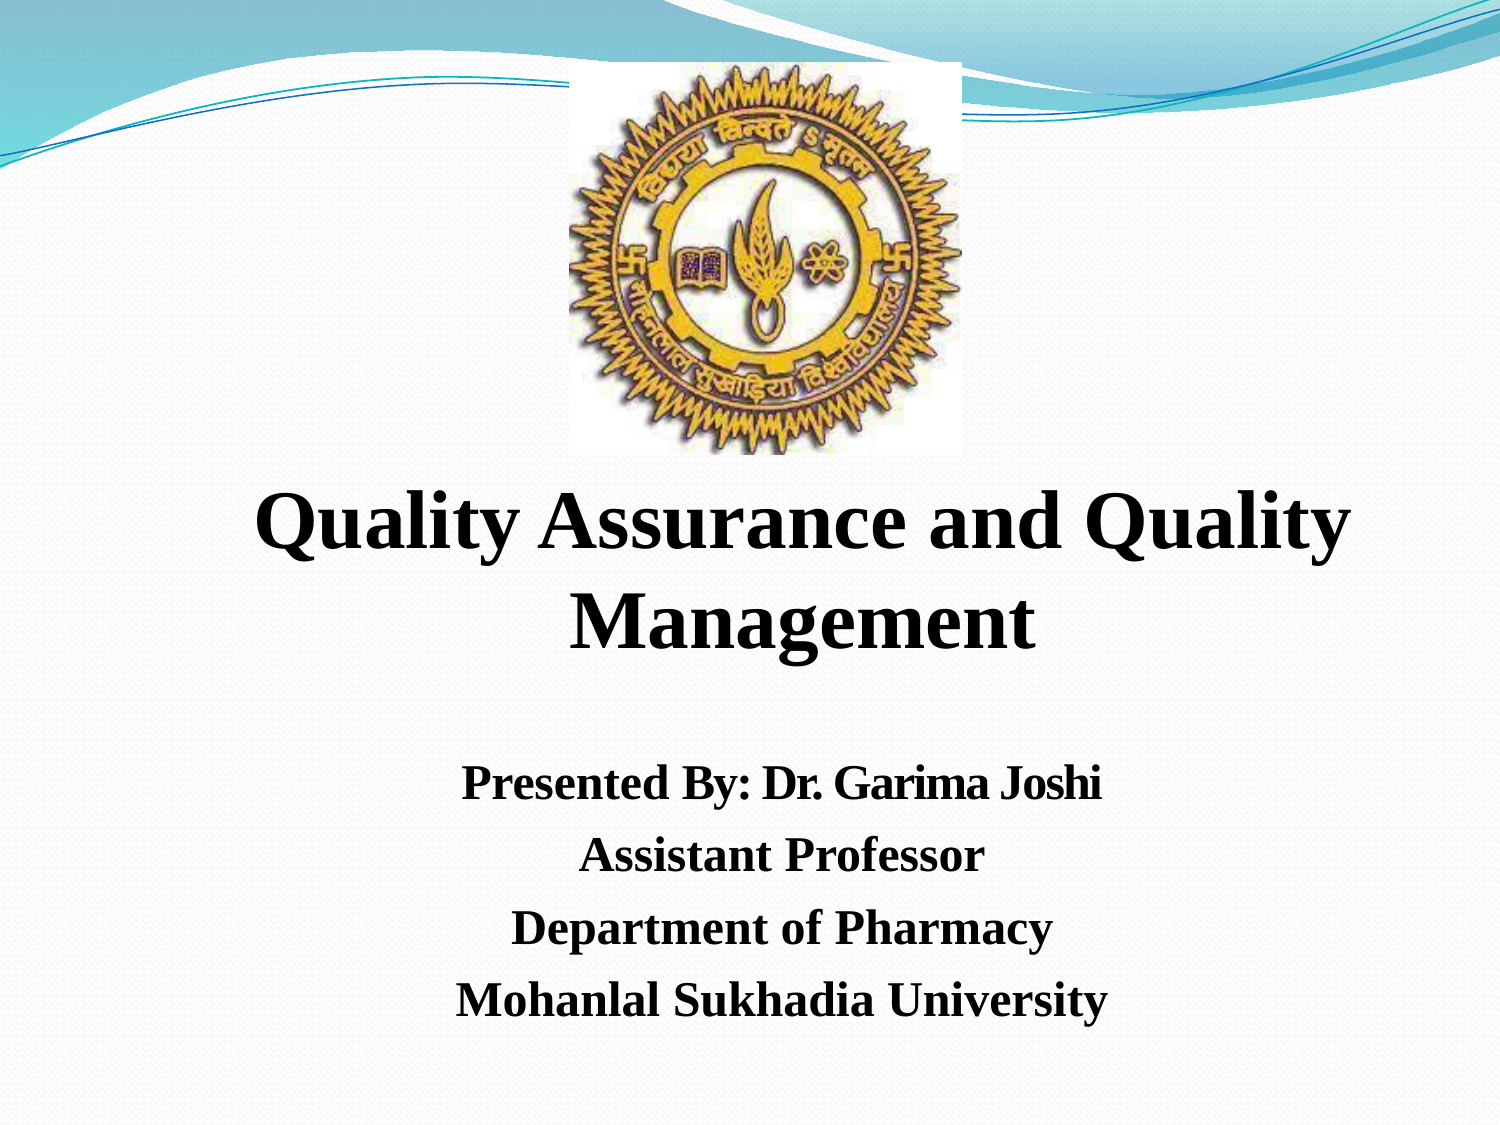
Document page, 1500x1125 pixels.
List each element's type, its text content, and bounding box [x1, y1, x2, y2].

text_box Presented By: Dr. Garima Joshi Assistant Professor Department of Pharmacy Mohanlal Sukhadia University [306, 737, 1257, 1027]
picture [569, 62, 962, 455]
title Quality Assurance and Quality Management [62, 463, 1450, 666]
